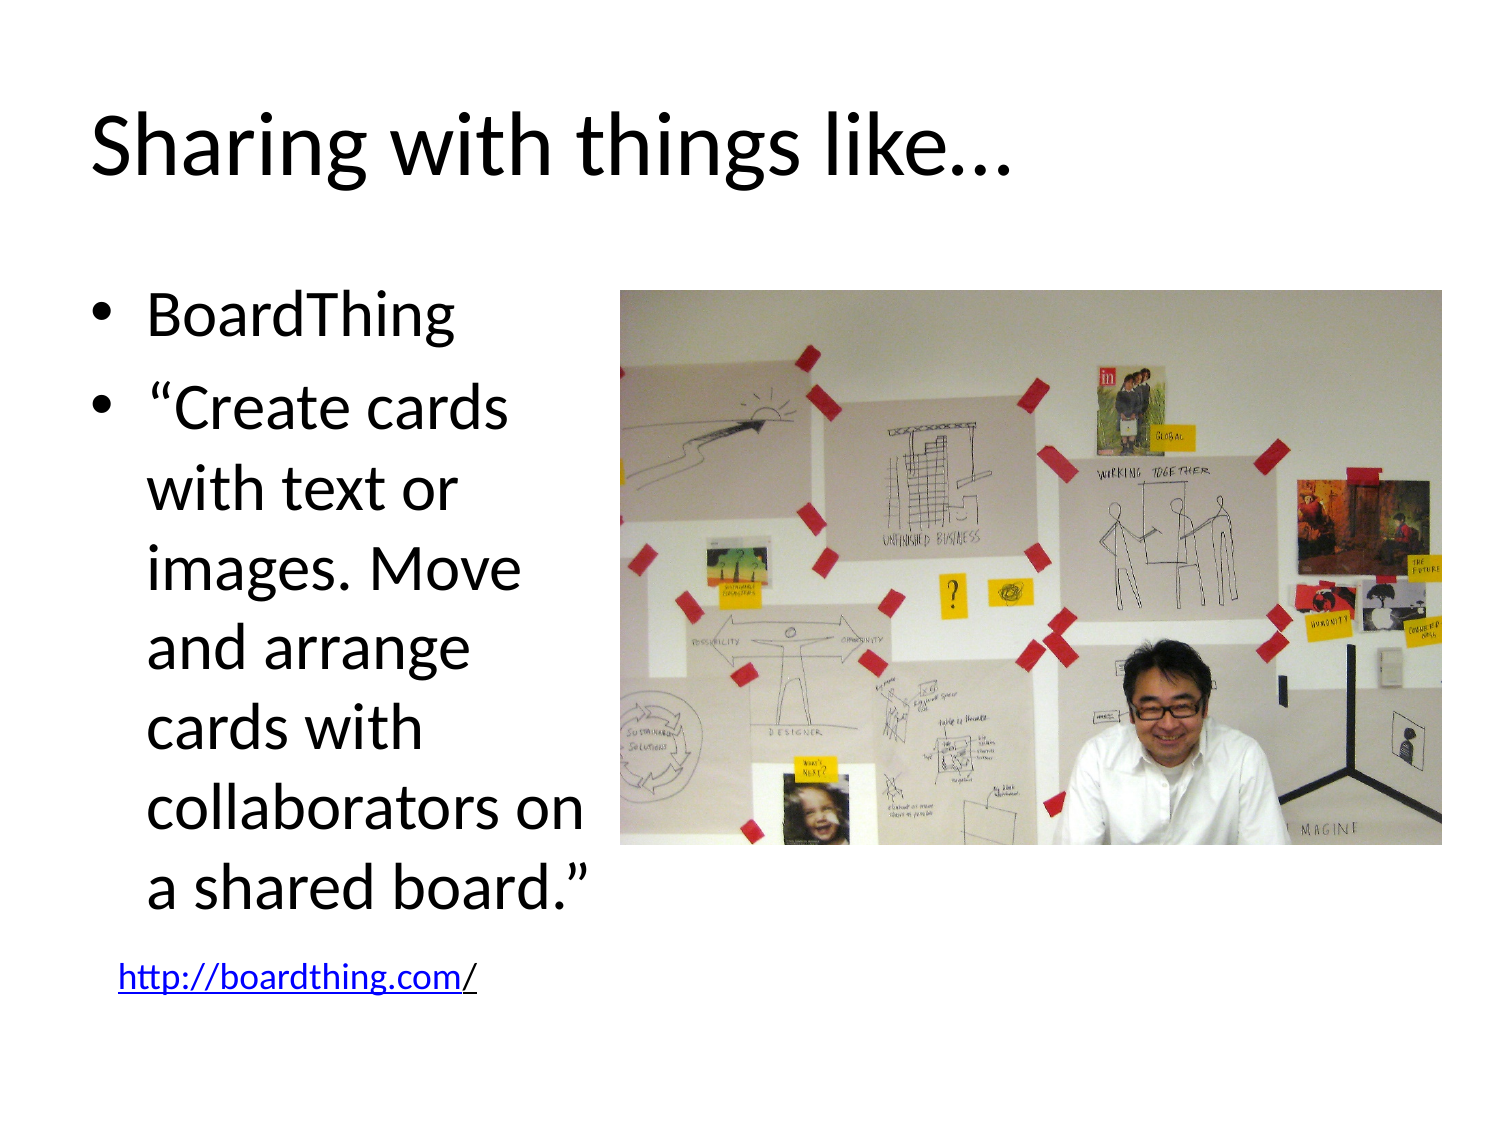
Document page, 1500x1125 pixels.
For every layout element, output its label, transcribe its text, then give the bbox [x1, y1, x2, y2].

title Sharing with things like… [75, 45, 1425, 233]
list BoardThing “Create cards with text or images. Move and arrange cards with collaborators on a shared board.” [75, 262, 621, 1005]
picture [619, 290, 1442, 846]
text_box http://boardthing.com/ [103, 944, 501, 1004]
